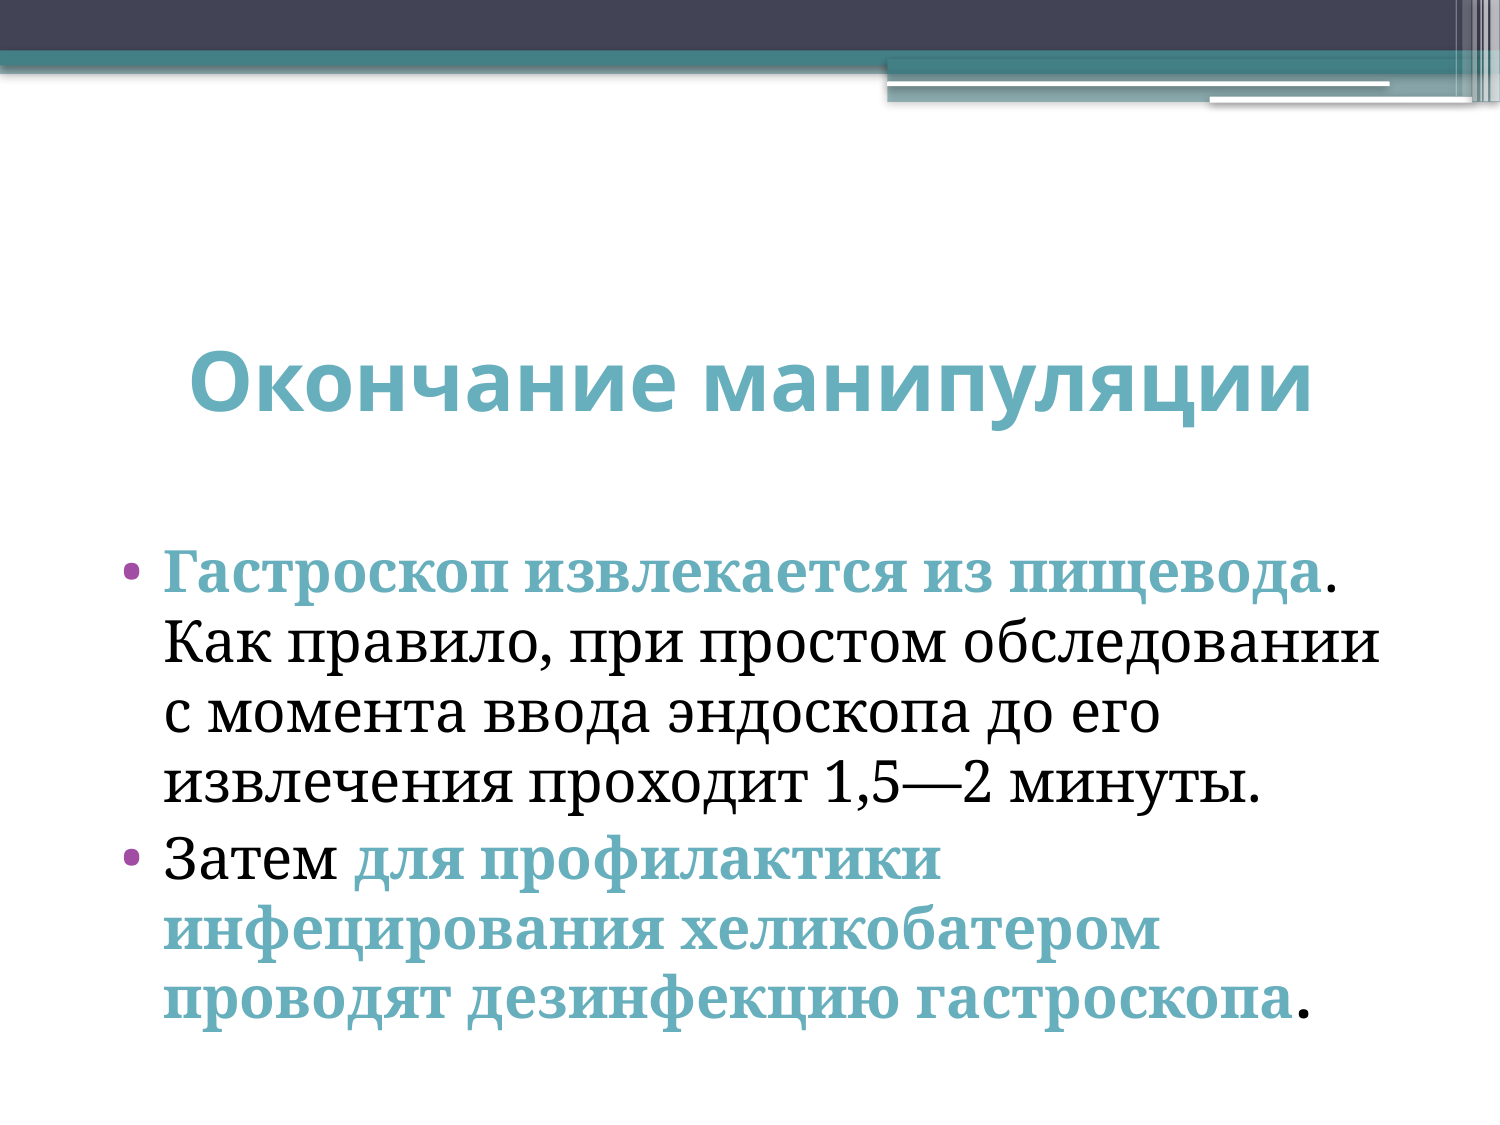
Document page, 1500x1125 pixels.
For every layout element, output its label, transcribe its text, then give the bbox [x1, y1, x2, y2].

title Окончание манипуляции [76, 290, 1428, 467]
list Гастроскоп извлекается из пищевода. Как правило, при простом обследовании с момента ввода эндоскопа до его извлечения проходит 1,5—2 минуты. Затем для профилактики инфецирования хеликобатером проводят дезинфекцию гастроскопа. [88, 526, 1439, 1059]
